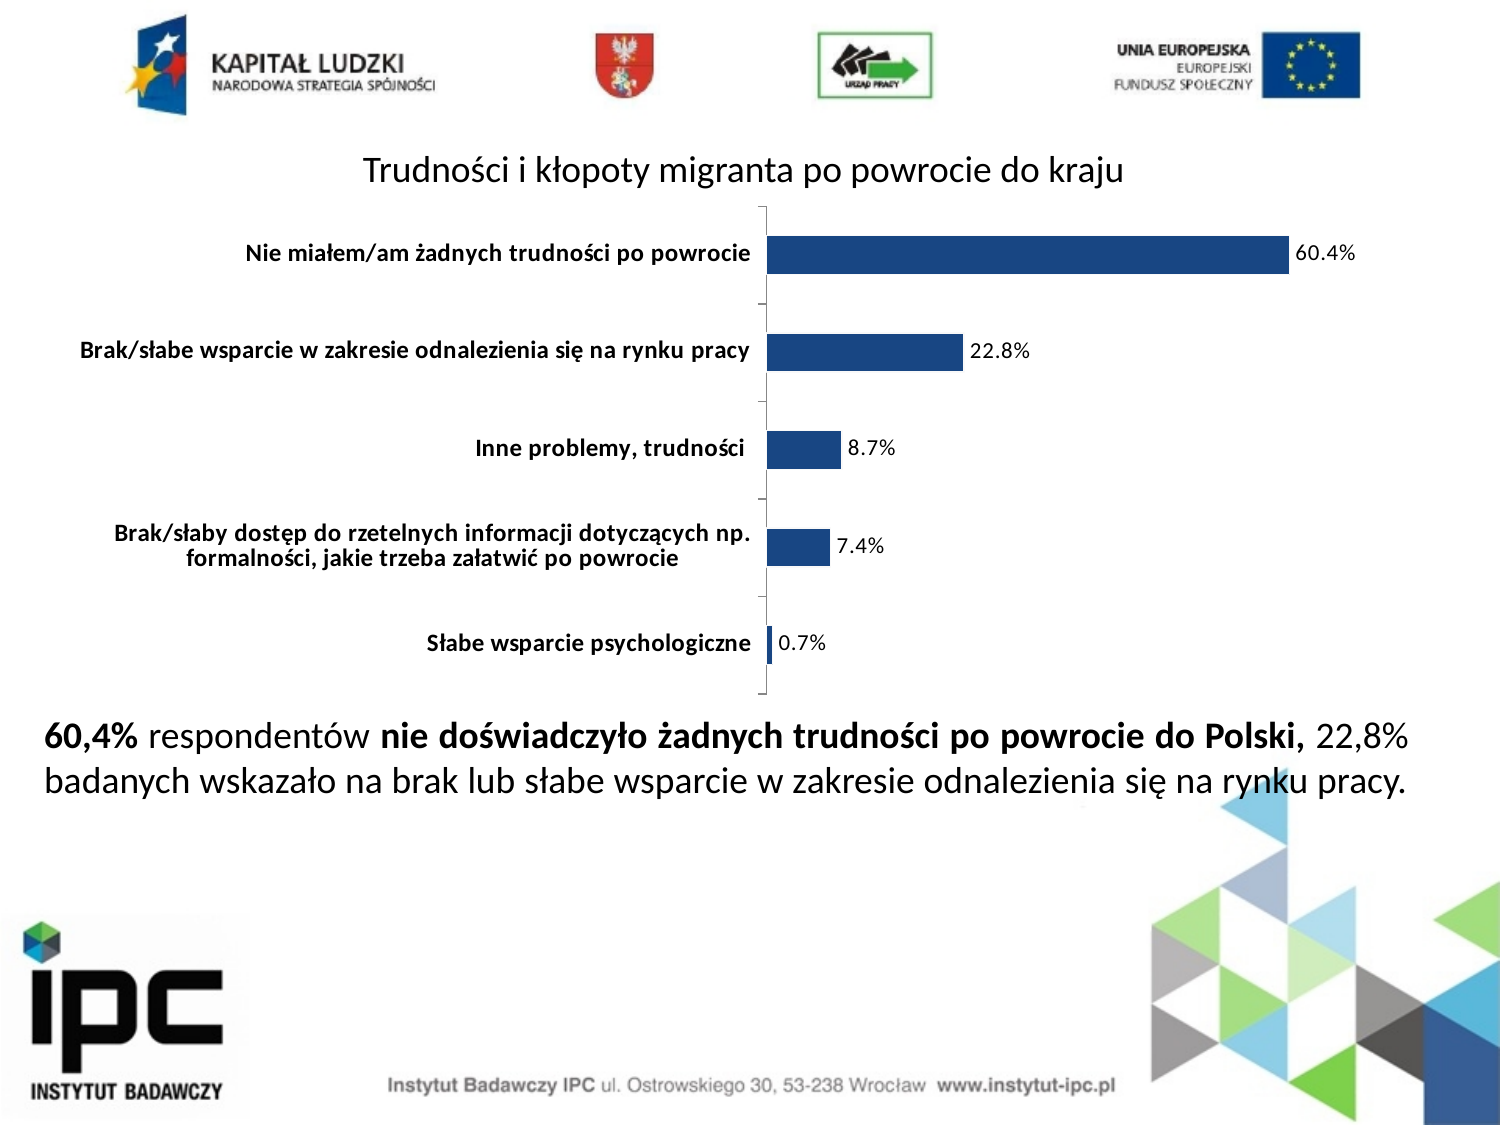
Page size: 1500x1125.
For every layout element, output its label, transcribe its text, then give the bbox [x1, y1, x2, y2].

picture [88, 0, 1427, 144]
picture [0, 272, 1500, 1125]
text_box Trudności i kłopoty migranta po powrocie do kraju [41, 137, 1447, 197]
chart [52, 196, 1400, 705]
